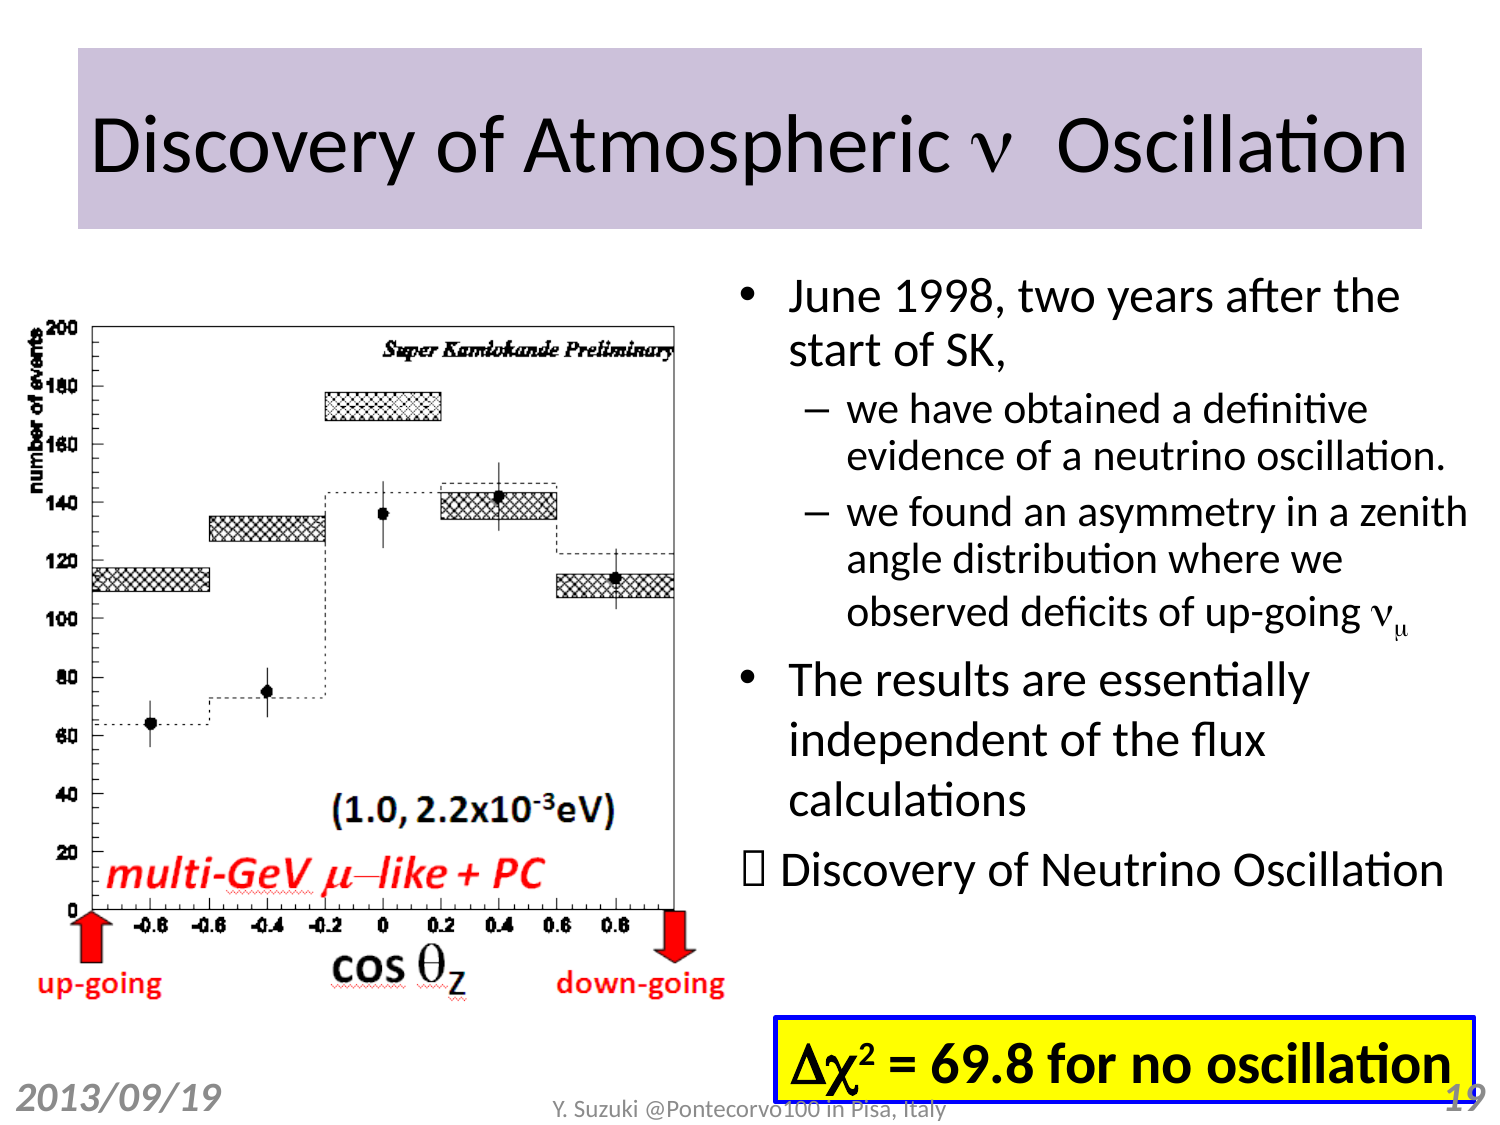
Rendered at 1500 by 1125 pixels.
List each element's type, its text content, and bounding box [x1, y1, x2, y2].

title Discovery of Atmospheric n Oscillation [75, 45, 1425, 233]
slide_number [0, 1065, 350, 1125]
footer Y. Suzuki @Pontecorvo100 in Pisa, Italy [350, 1091, 1149, 1124]
picture [1, 301, 748, 1014]
slide_number 19 [1149, 1065, 1500, 1125]
list June 1998, two years after the start of SK, we have obtained a definitive evidence of a neutrino oscillation. we found an asymmetry in a zenith angle distribution where we observed deficits of up-going nm The results are essentially independent of the flux calculations  Discovery of Neutrino Oscillation [723, 262, 1500, 1011]
text_box Dc2 = 69.8 for no oscillation [775, 1017, 1475, 1091]
